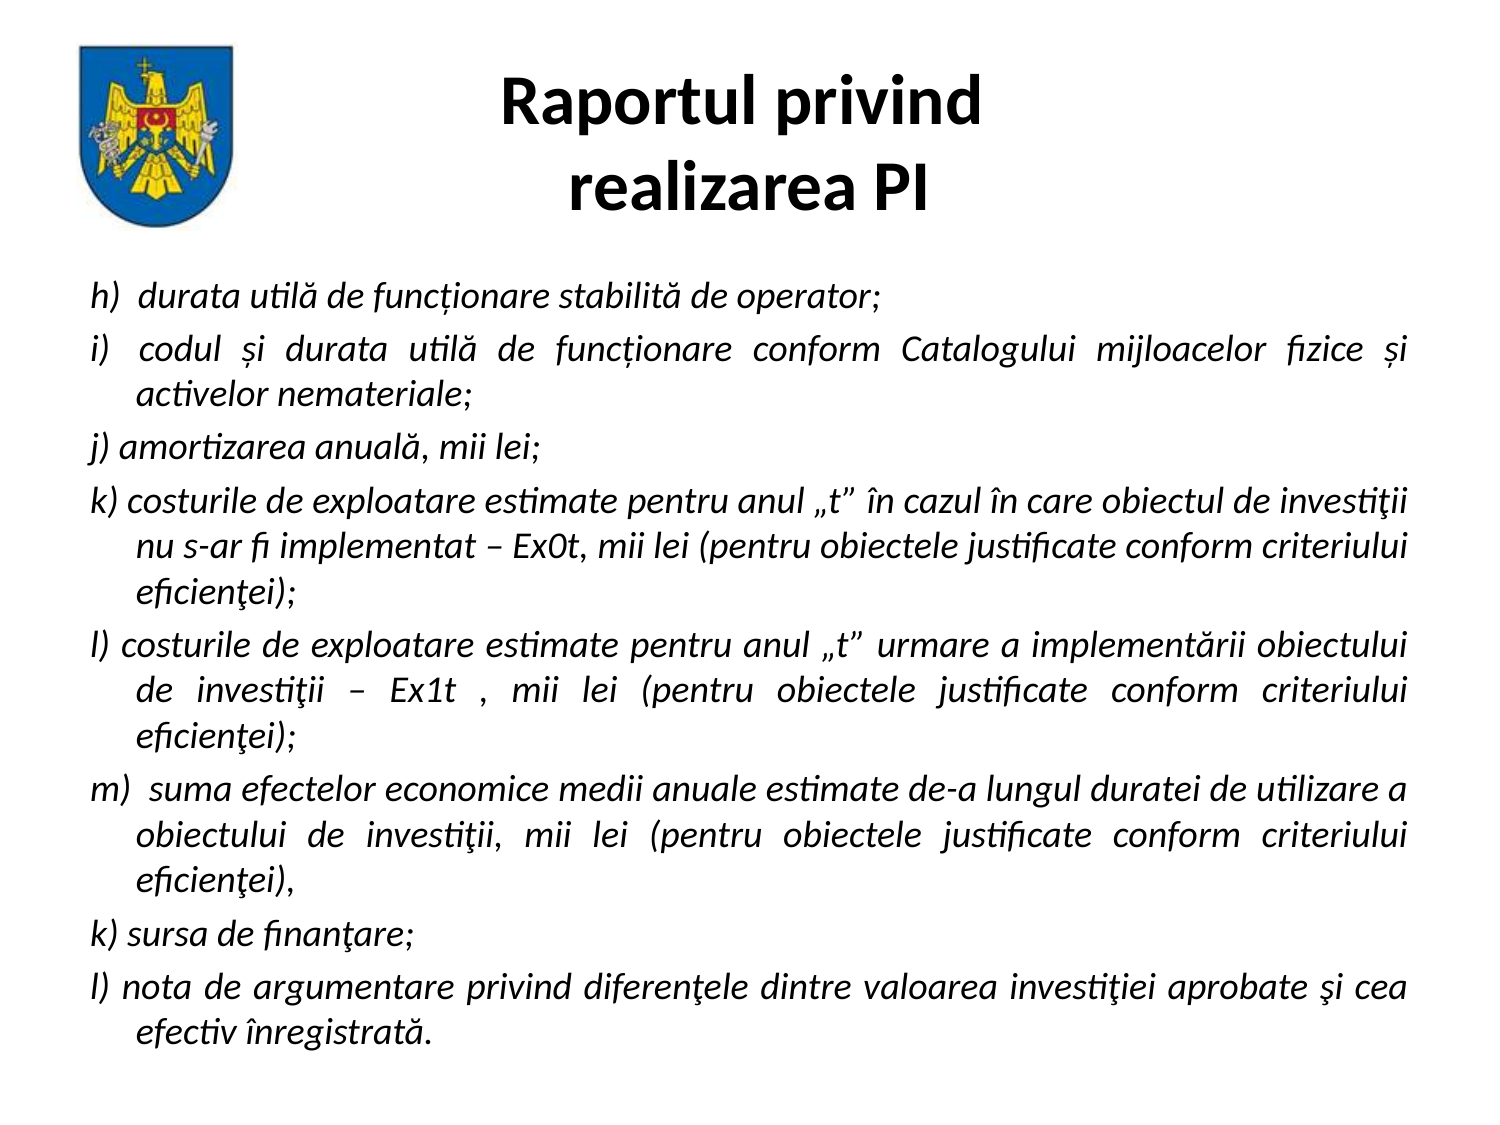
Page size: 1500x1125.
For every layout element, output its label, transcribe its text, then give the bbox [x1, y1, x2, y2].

picture [76, 42, 238, 231]
title Raportul privind realizarea PI [240, 45, 1425, 233]
list h) durata utilă de funcționare stabilită de operator; i) codul și durata utilă de funcționare conform Catalogului mijloacelor fizice și activelor nemateriale; j) amortizarea anuală, mii lei; k) costurile de exploatare estimate pentru anul „t” în cazul în care obiectul de investiţii nu s-ar fi implementat – Ex0t, mii lei (pentru obiectele justificate conform criteriului eficienţei); l) costurile de exploatare estimate pentru anul „t” urmare a implementării obiectului de investiţii – Ex1t , mii lei (pentru obiectele justificate conform criteriului eficienţei); m) suma efectelor economice medii anuale estimate de-a lungul duratei de utilizare a obiectului de investiţii, mii lei (pentru obiectele justificate conform criteriului eficienţei), k) sursa de finanţare; l) nota de argumentare privind diferenţele dintre valoarea investiţiei aprobate şi cea efectiv înregistrată. [75, 262, 1425, 1071]
